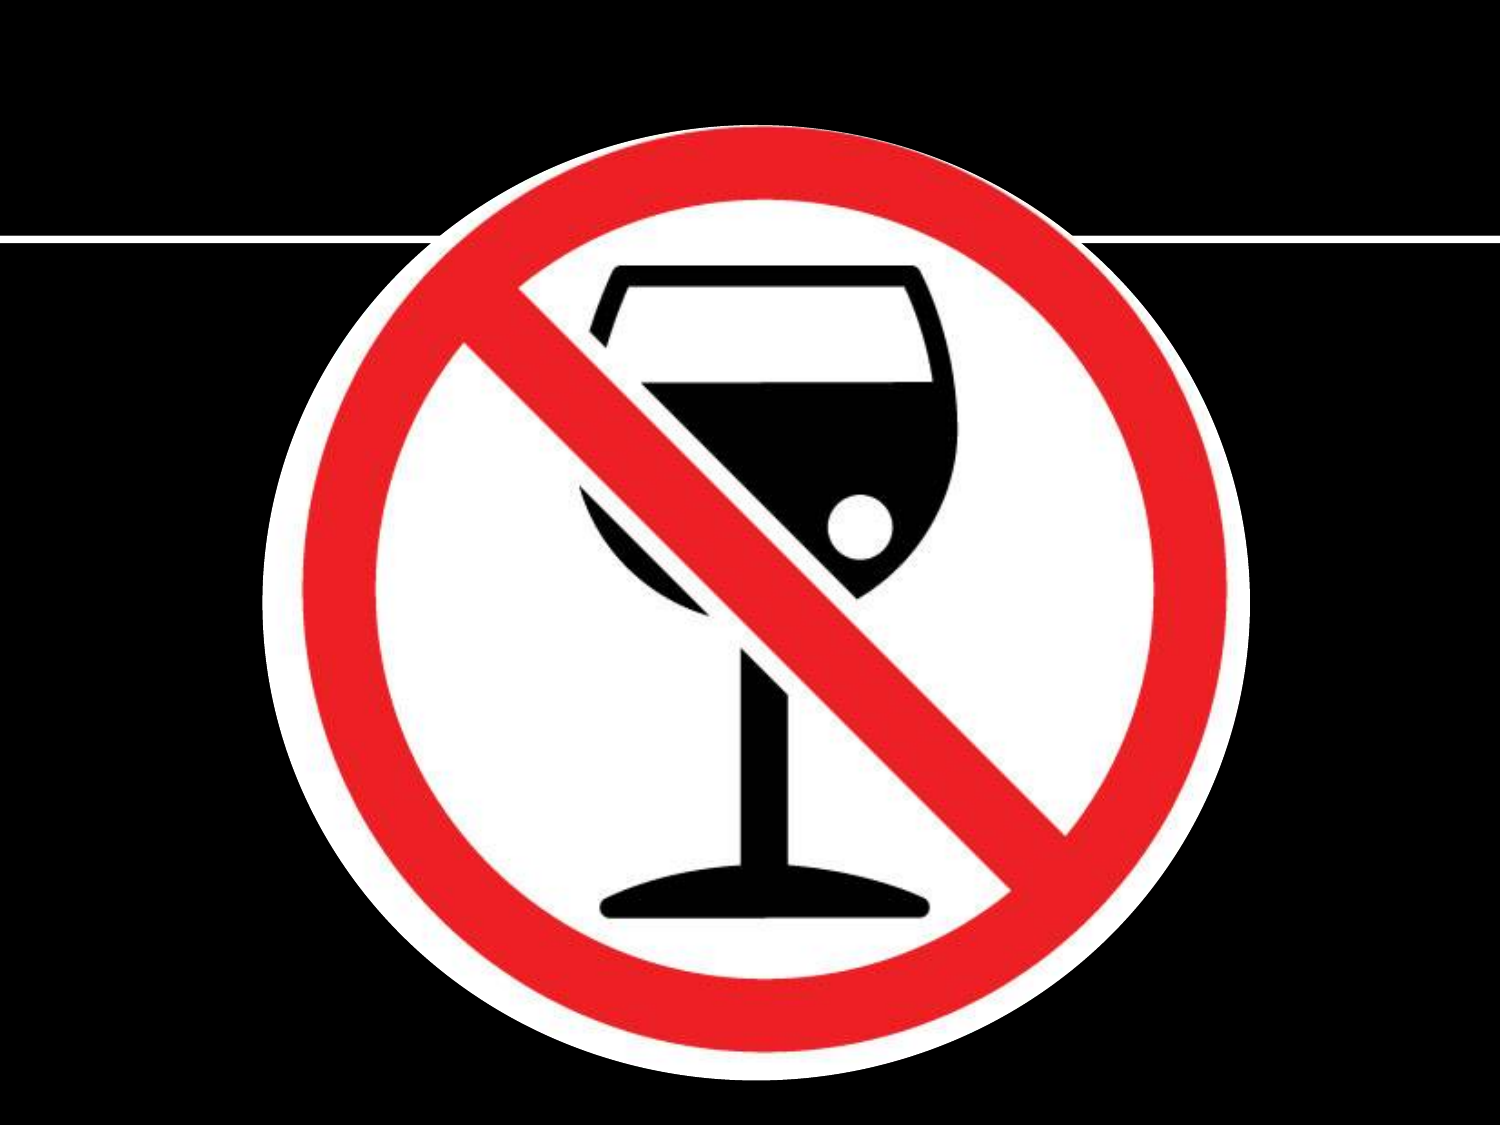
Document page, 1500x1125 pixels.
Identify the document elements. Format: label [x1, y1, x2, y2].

list [262, 124, 1250, 1081]
